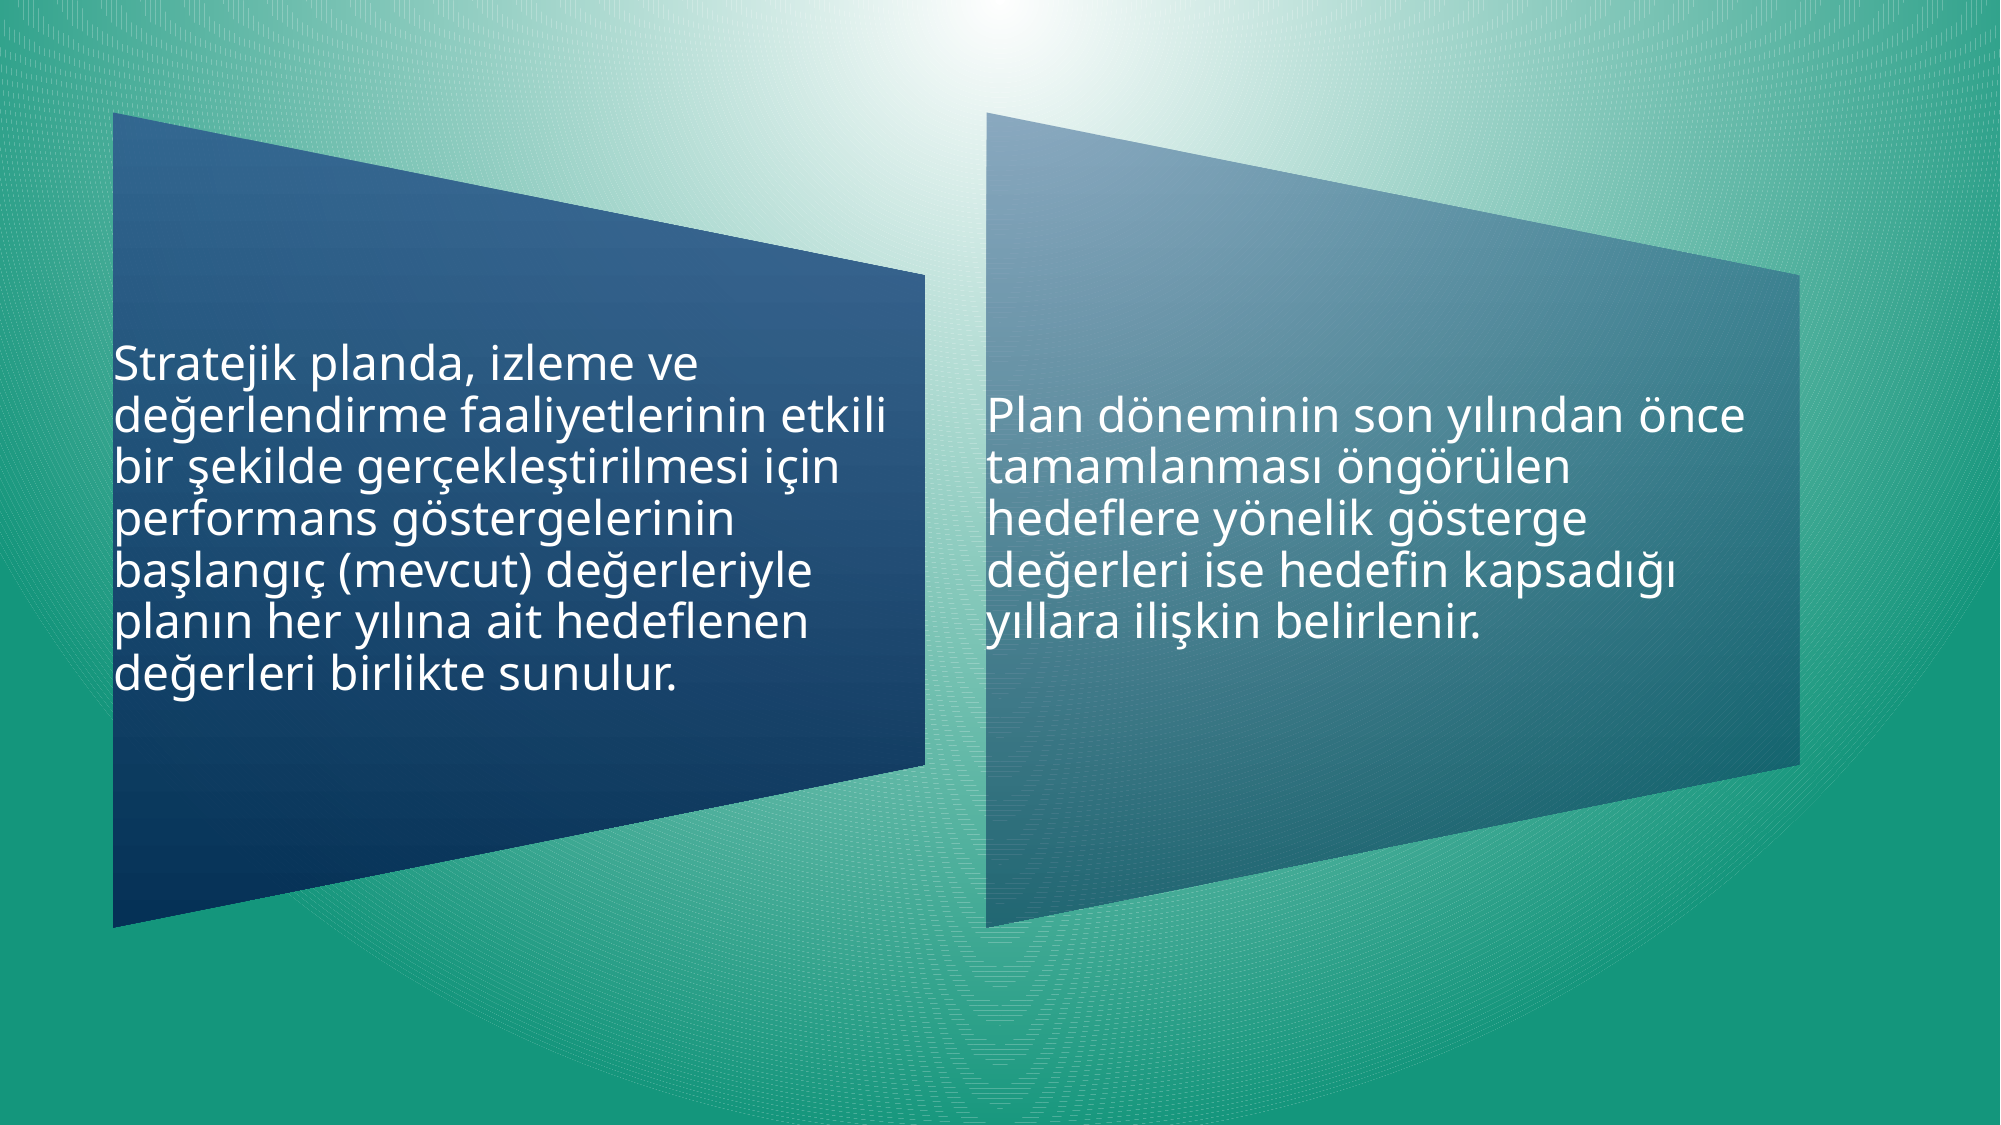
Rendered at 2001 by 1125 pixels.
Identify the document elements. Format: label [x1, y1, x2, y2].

list [111, 112, 1801, 928]
